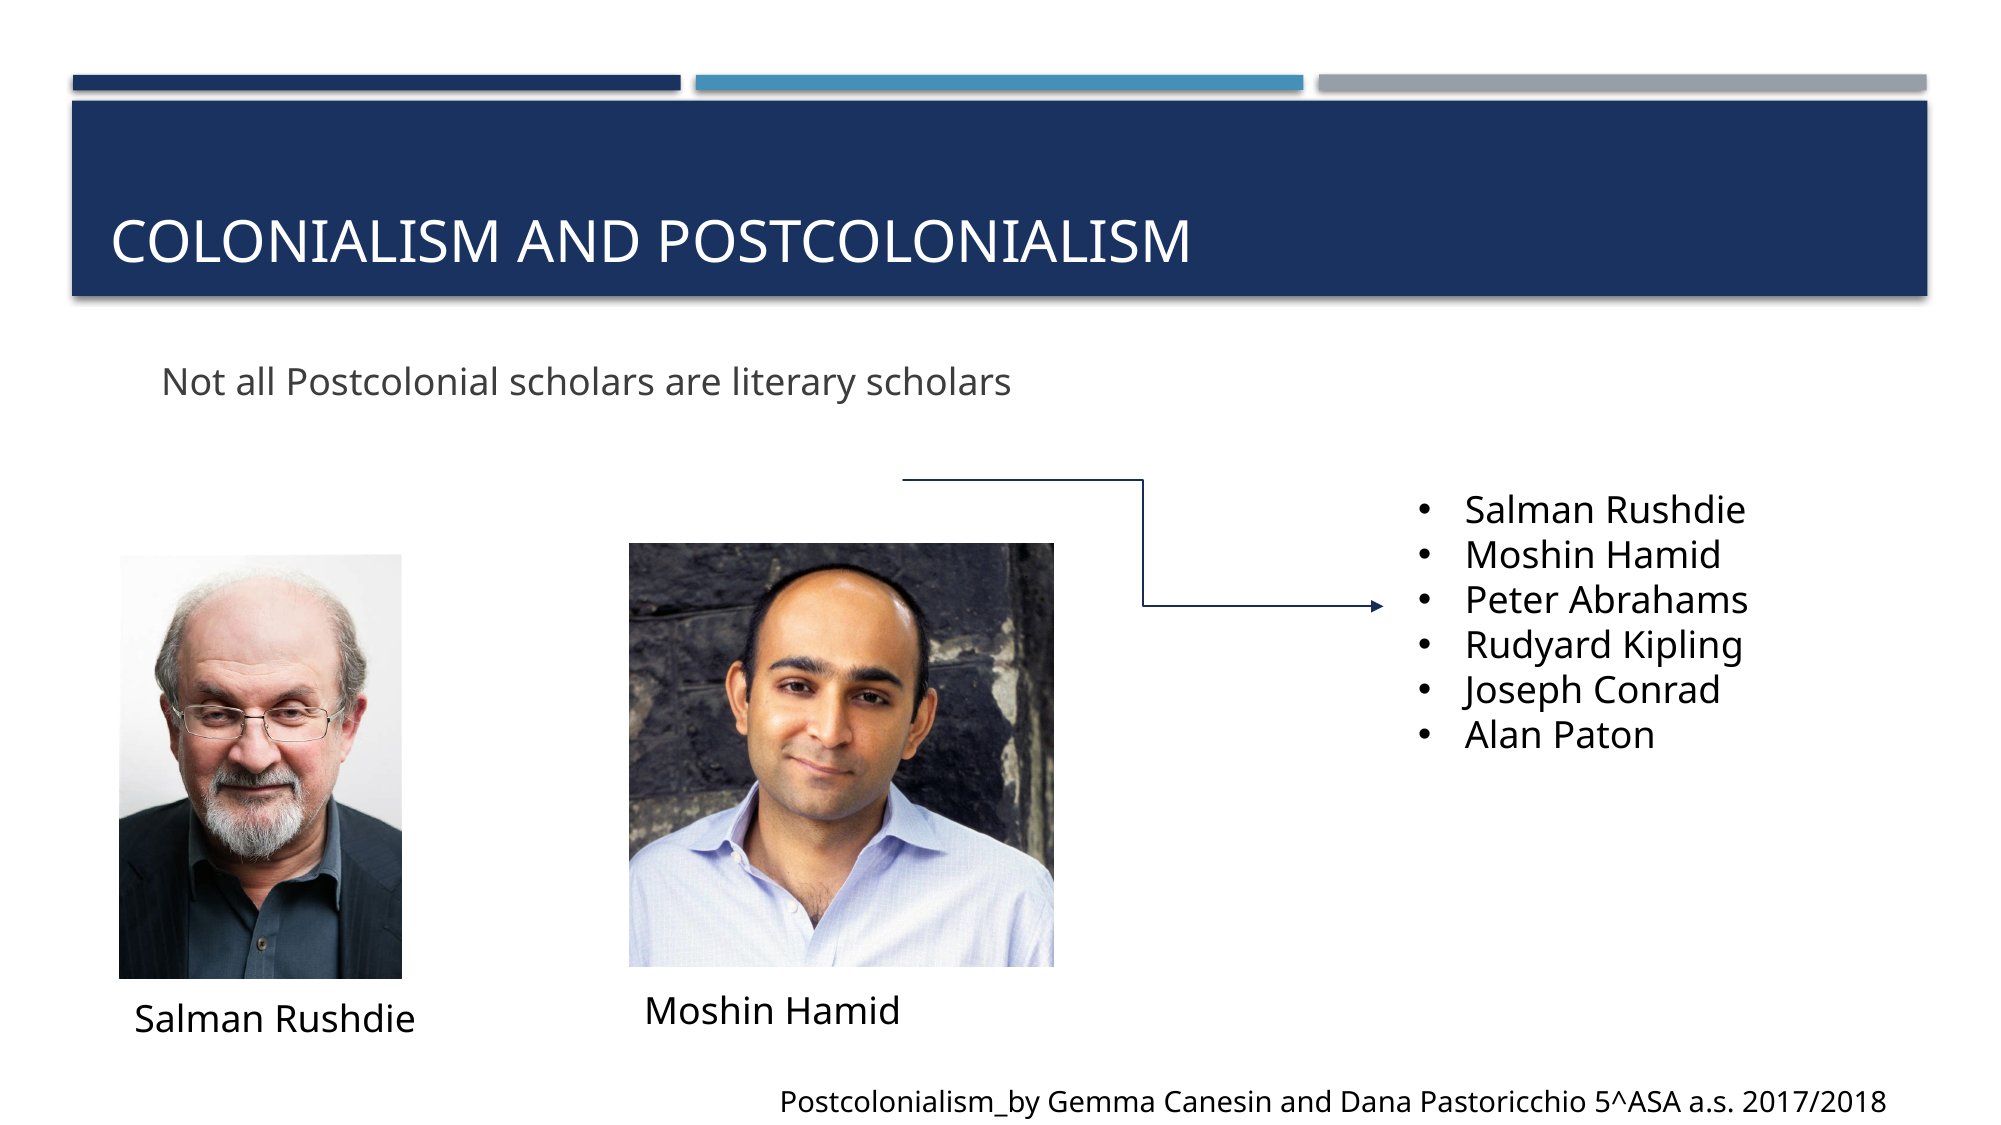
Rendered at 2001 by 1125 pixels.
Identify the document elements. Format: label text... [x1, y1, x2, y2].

text_box Salman Rushdie [119, 987, 1260, 1048]
list Not all Postcolonial scholars are literary scholars [145, 316, 1958, 445]
text_box Postcolonialism_by Gemma Canesin and Dana Pastoricchio 5^ASA a.s. 2017/2018 [764, 1075, 2000, 1125]
title COLONIALISM AND POstcolonialism [95, 115, 1905, 282]
picture [628, 542, 1054, 968]
text_box Moshin Hamid [629, 979, 1770, 1040]
picture [119, 554, 403, 980]
text_box Salman Rushdie Moshin Hamid Peter Abrahams Rudyard Kipling Joseph Conrad Alan Paton [1403, 478, 2000, 764]
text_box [902, 479, 1385, 607]
